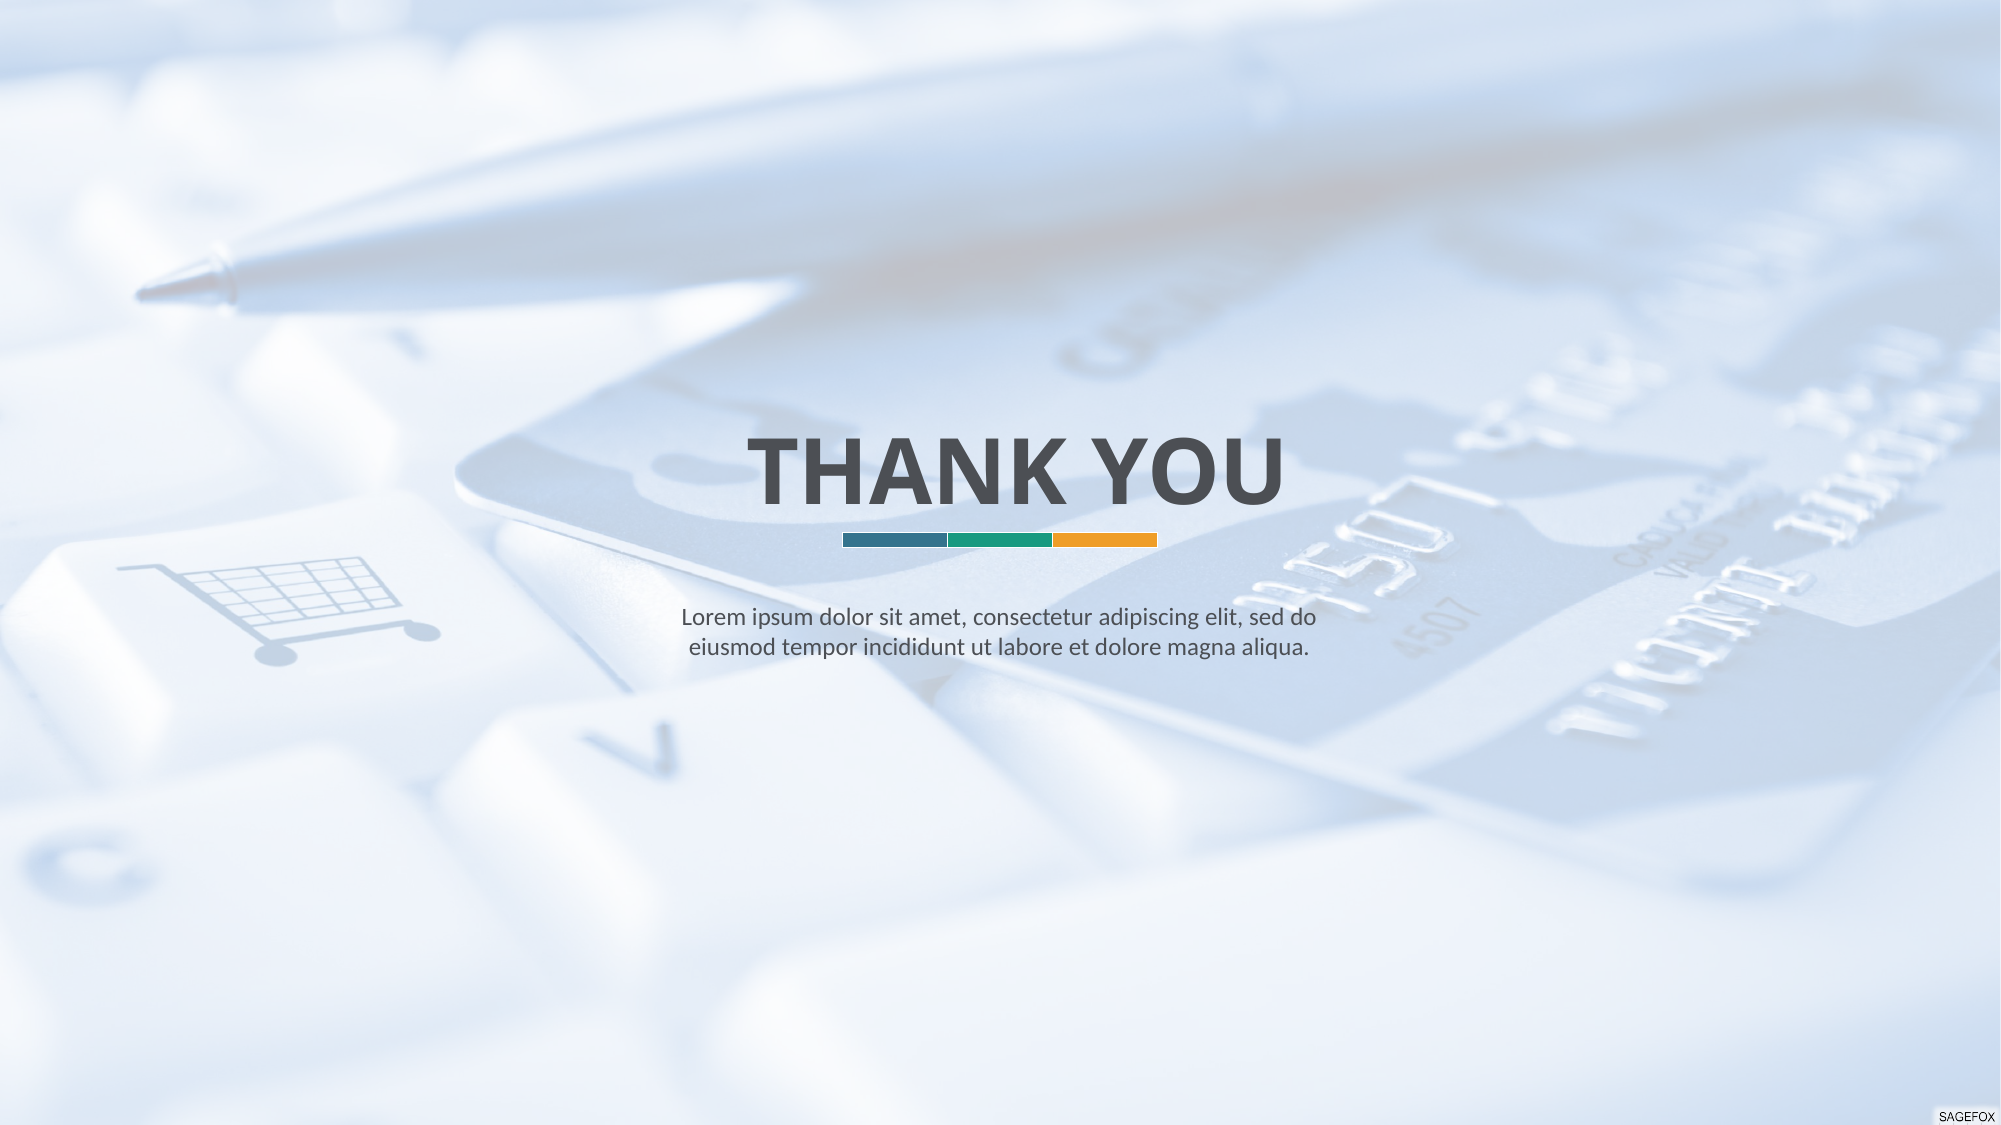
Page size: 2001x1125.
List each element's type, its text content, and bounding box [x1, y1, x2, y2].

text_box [842, 532, 1158, 548]
text_box THANK YOU [565, 405, 1470, 531]
picture [1936, 1111, 1997, 1125]
text_box Lorem ipsum dolor sit amet, consectetur adipiscing elit, sed do eiusmod tempor incididunt ut labore et dolore magna aliqua. [660, 593, 1340, 668]
